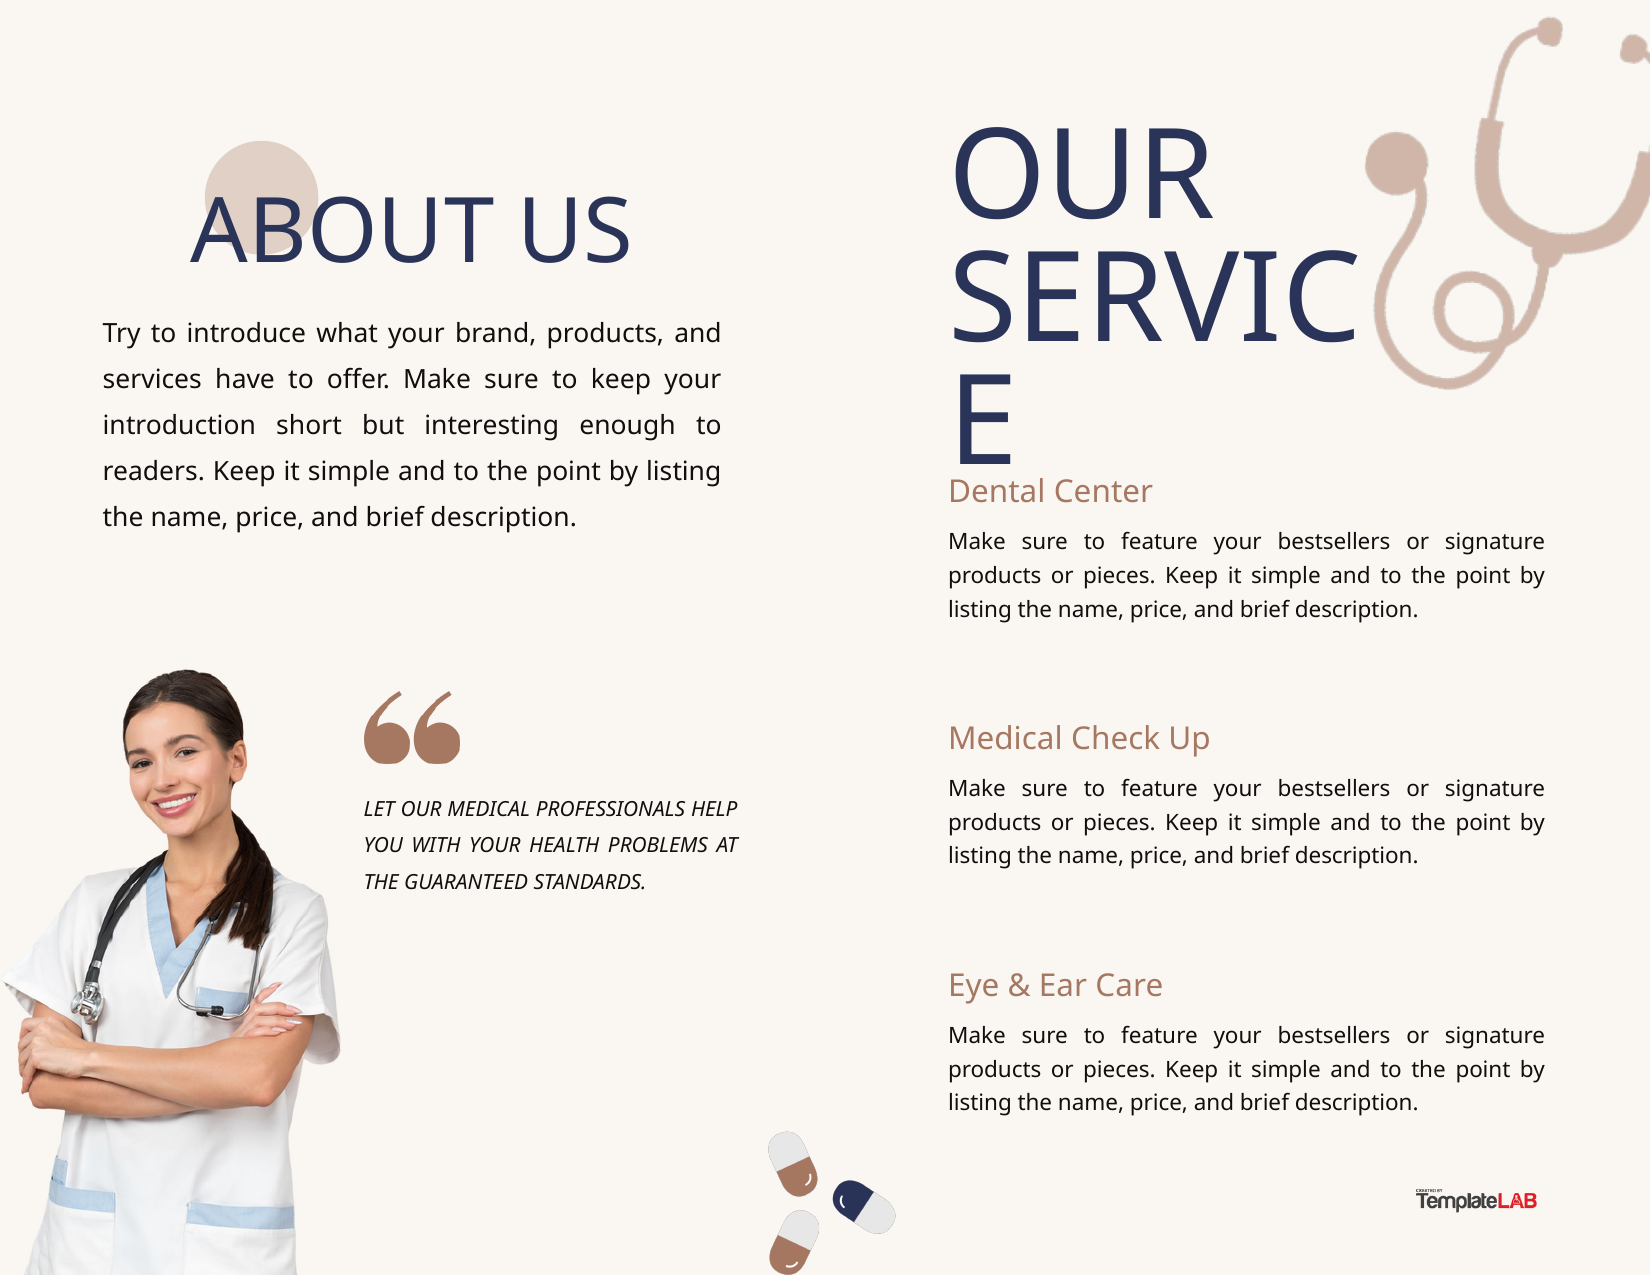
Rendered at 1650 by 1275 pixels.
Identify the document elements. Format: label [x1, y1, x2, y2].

text_box [0, 10, 1650, 1275]
